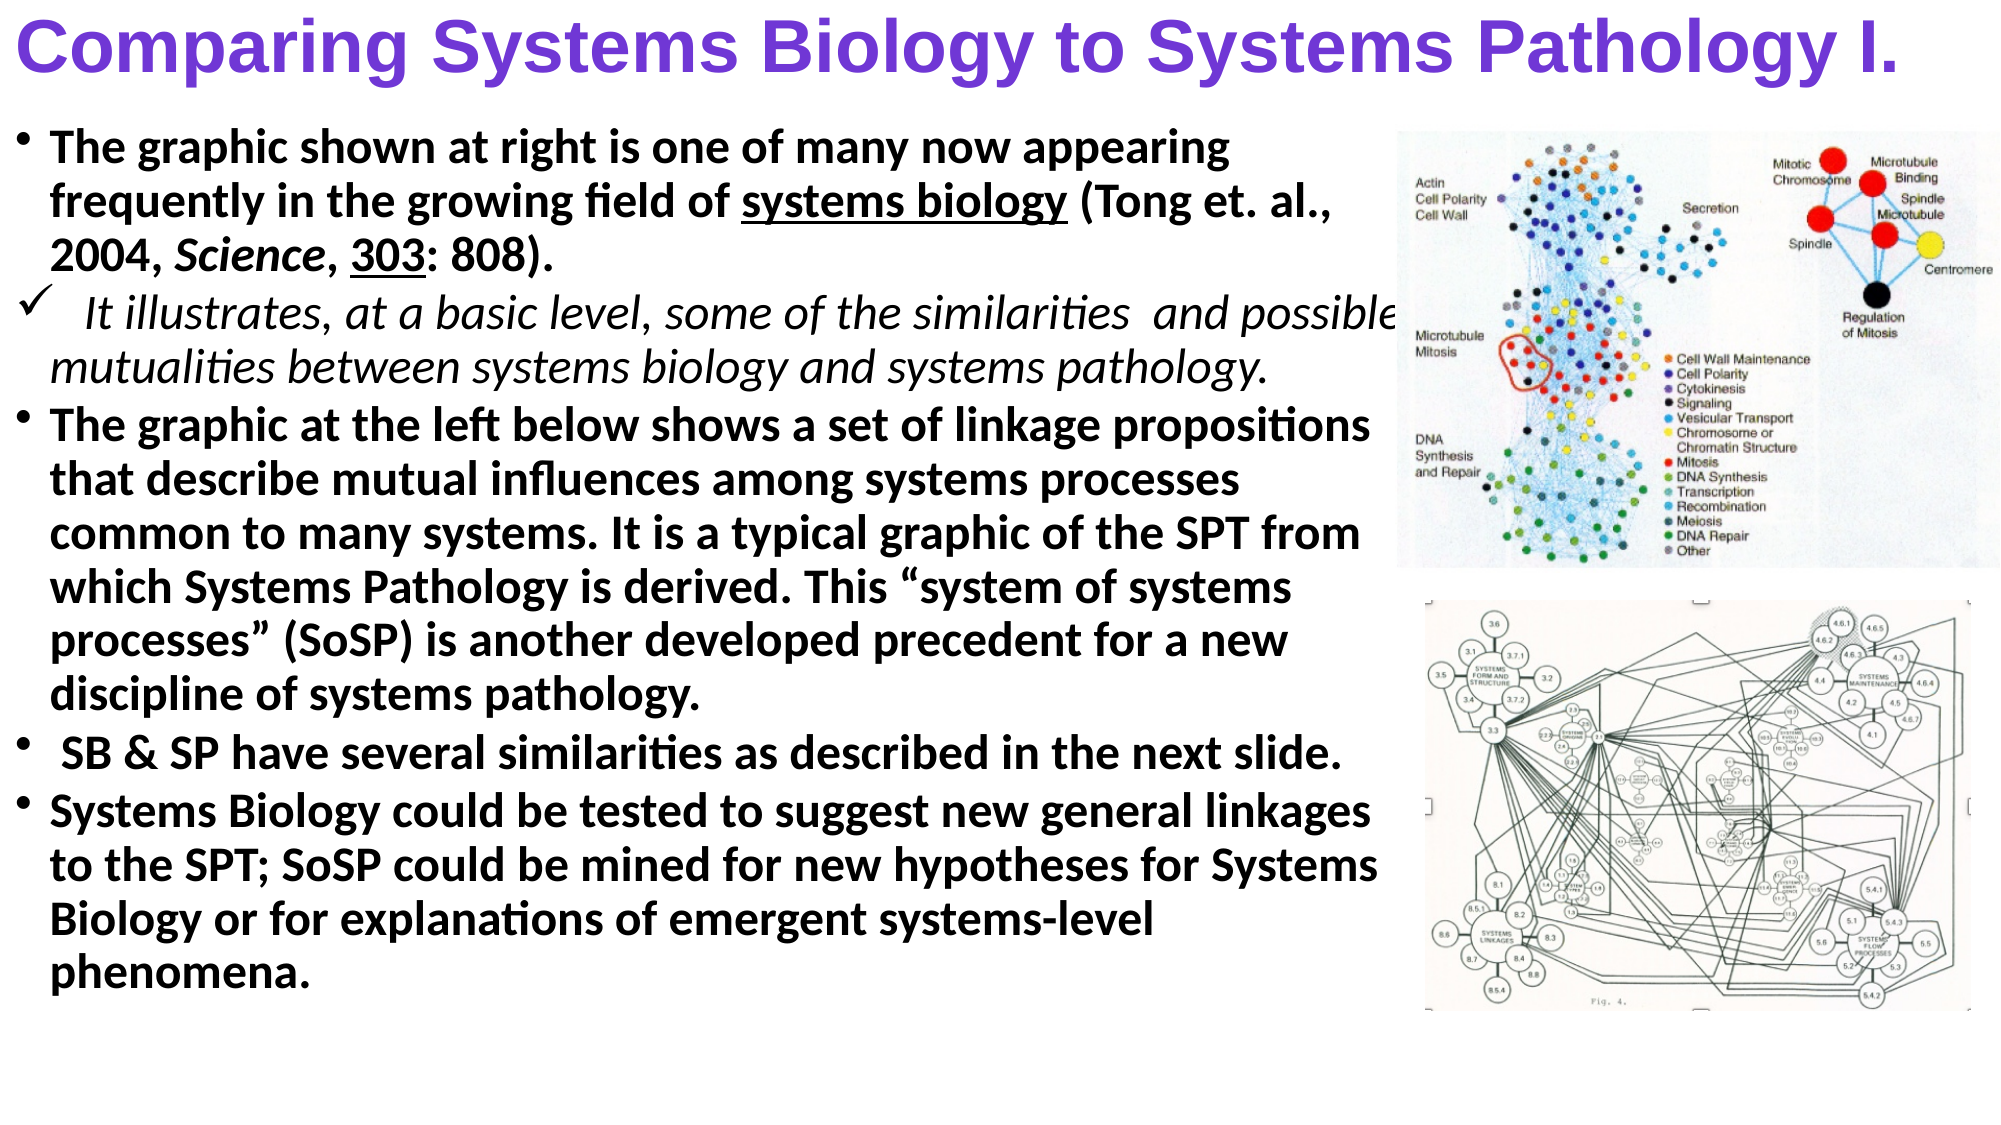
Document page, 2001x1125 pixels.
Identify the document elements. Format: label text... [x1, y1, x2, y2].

title Comparing Systems Biology to Systems Pathology I. [0, 0, 2000, 97]
picture [1395, 124, 2000, 573]
picture [1424, 600, 1971, 1011]
list The graphic shown at right is one of many now appearing frequently in the growing field of systems biology (Tong et. al., 2004, Science, 303: 808). It illustrates, at a basic level, some of the similarities and possible mutualities between systems biology and systems pathology. The graphic at the left below shows a set of linkage propositions that describe mutual influences among systems processes common to many systems. It is a typical graphic of the SPT from which Systems Pathology is derived. This “system of systems processes” (SoSP) is another developed precedent for a new discipline of systems pathology. SB & SP have several similarities as described in the next slide. Systems Biology could be tested to suggest new general linkages to the SPT; SoSP could be mined for new hypotheses for Systems Biology or for explanations of emergent systems-level phenomena. [0, 113, 1425, 1071]
